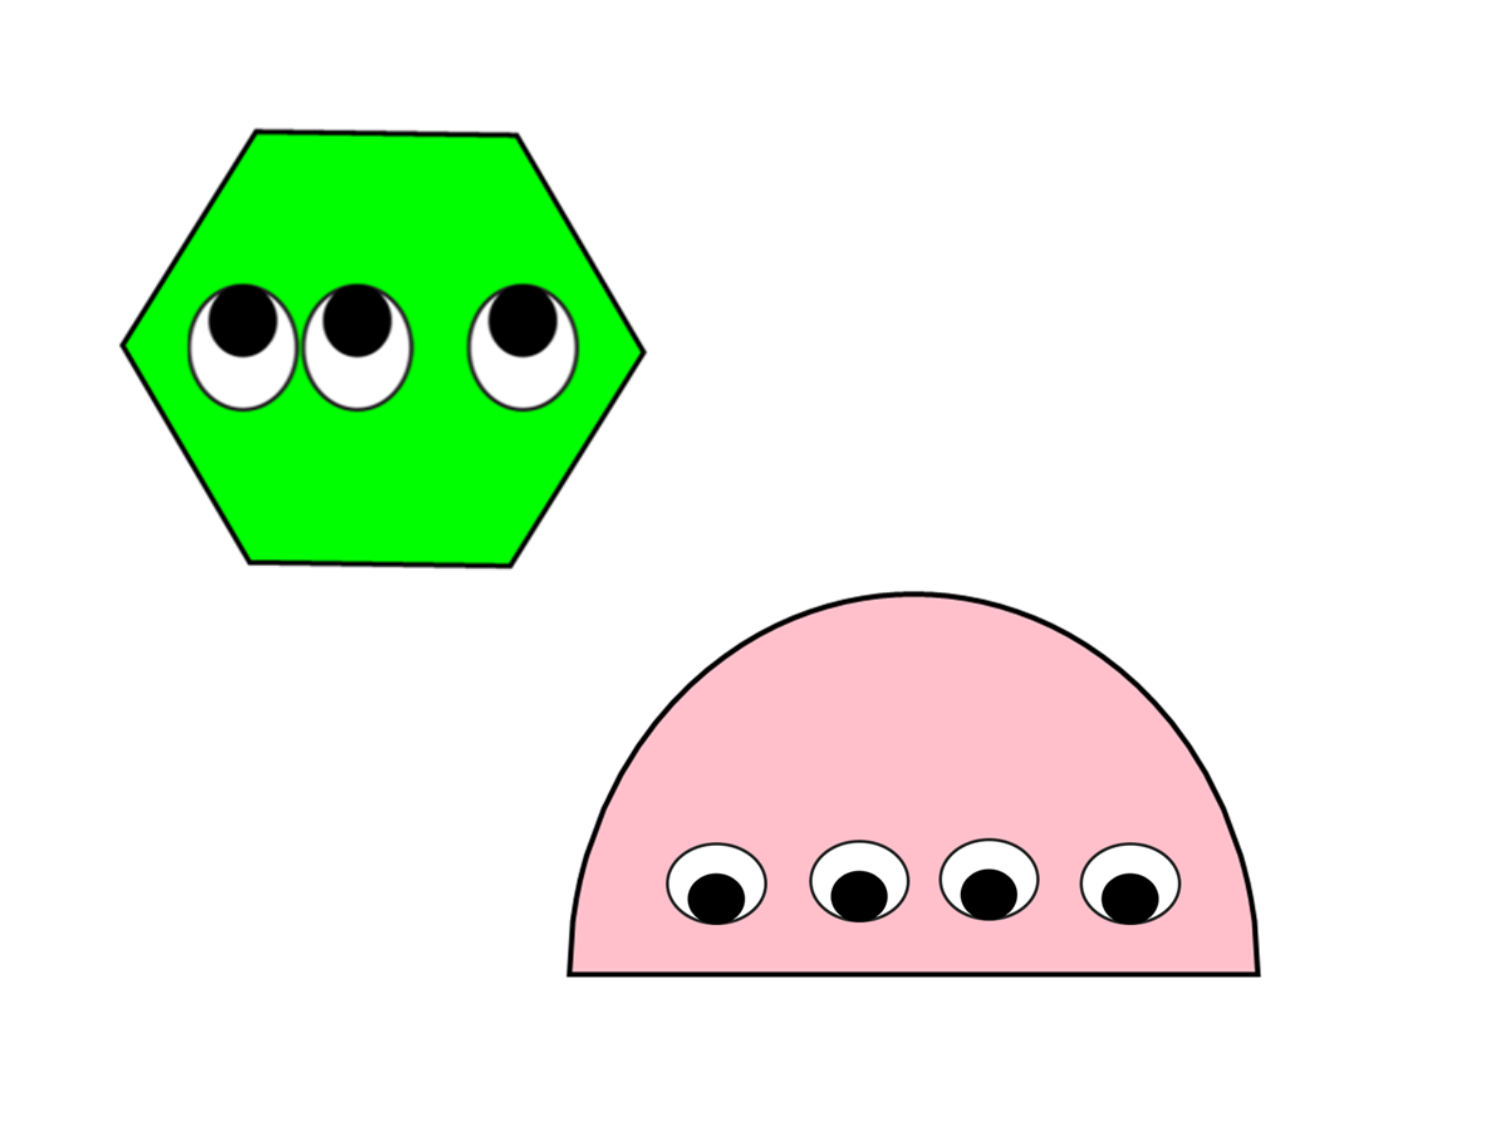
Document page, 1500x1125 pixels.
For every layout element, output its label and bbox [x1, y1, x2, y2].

picture [111, 106, 1270, 1014]
